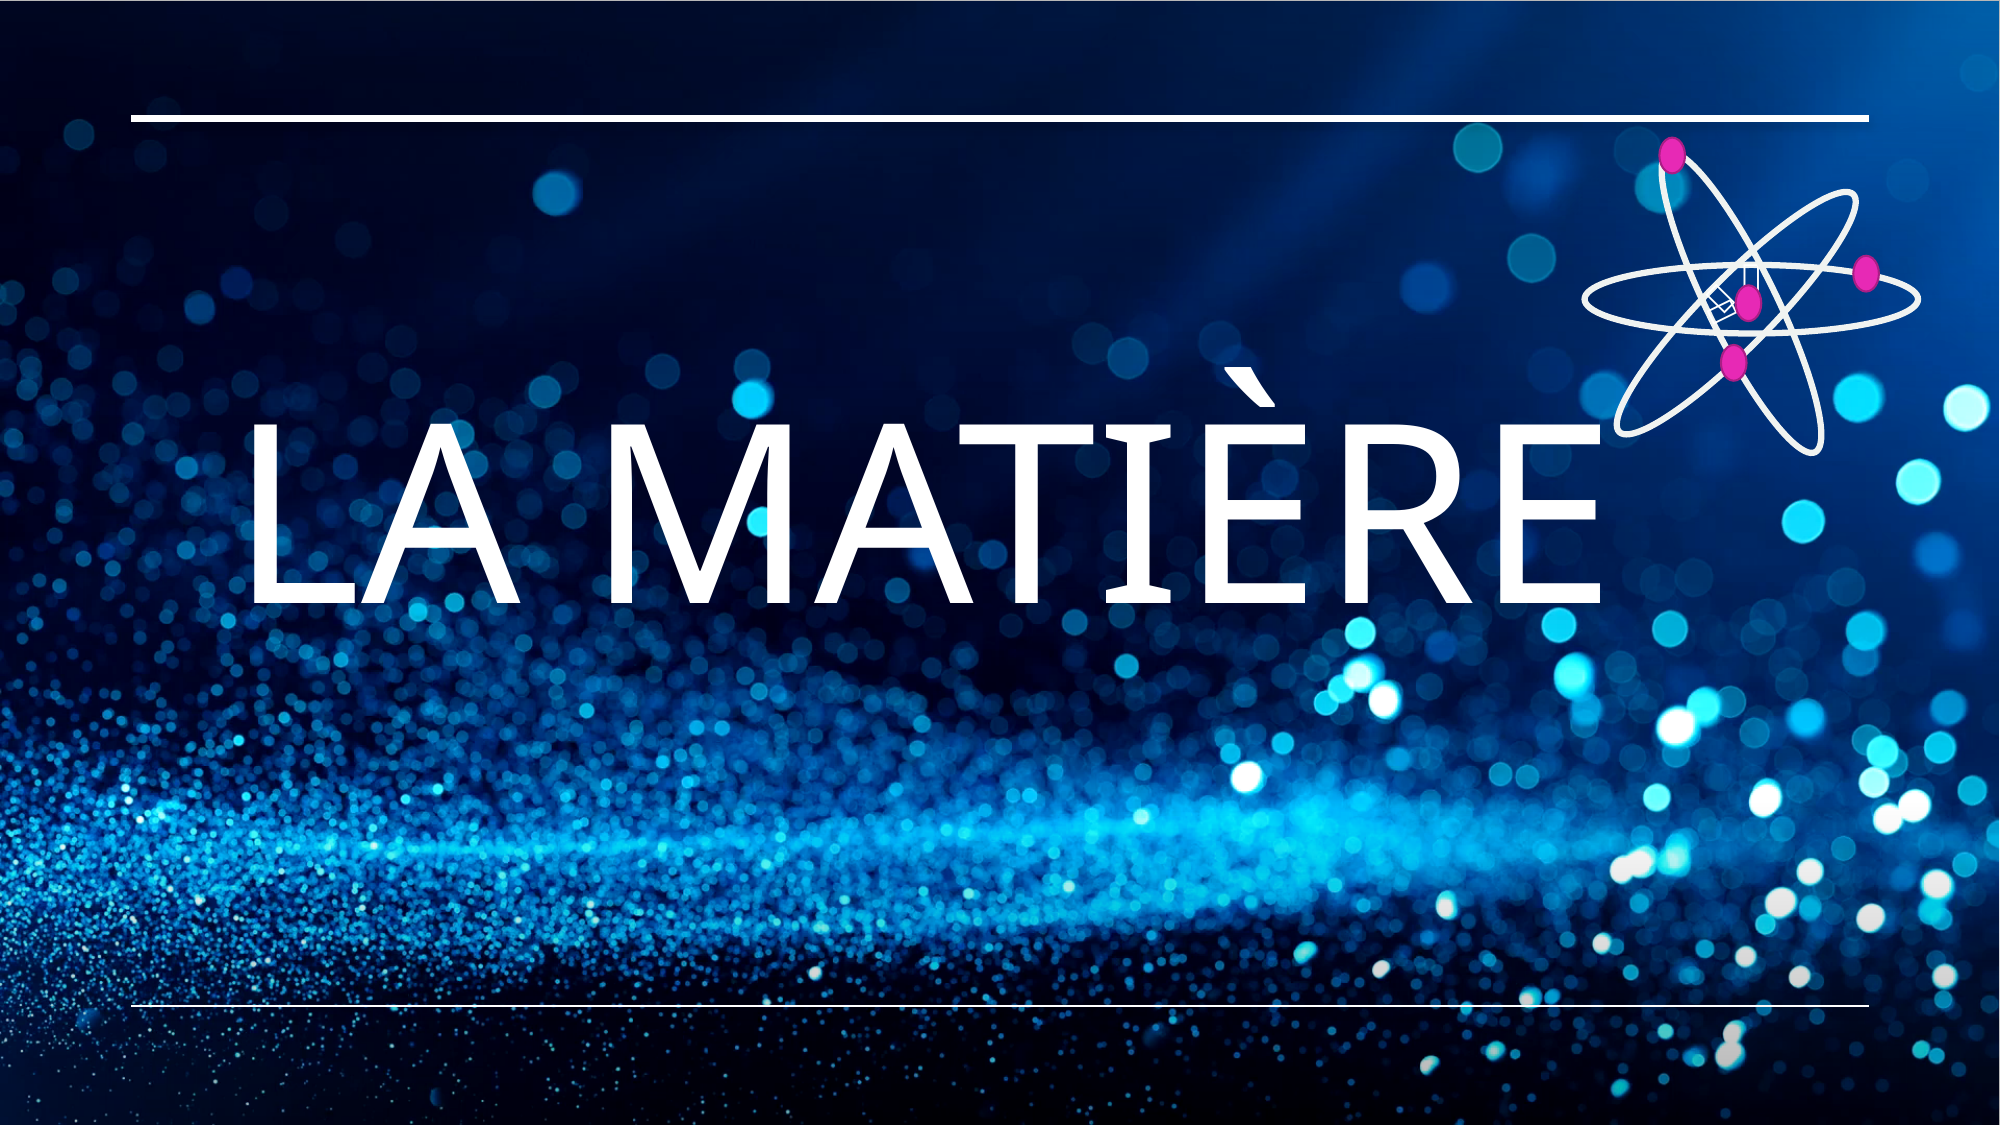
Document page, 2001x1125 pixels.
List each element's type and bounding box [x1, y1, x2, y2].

text_box [0, 0, 2000, 1125]
